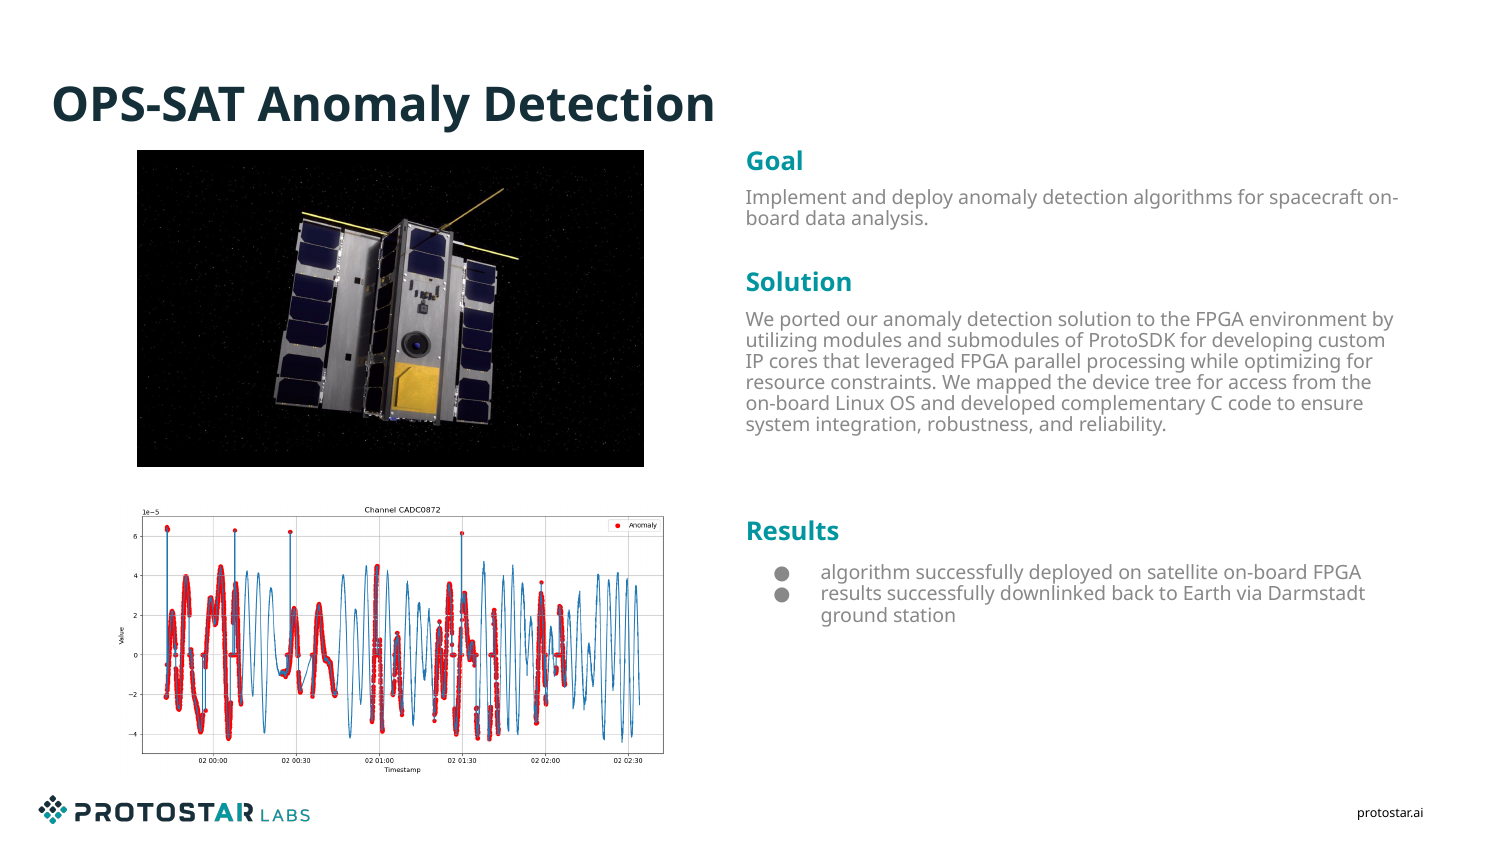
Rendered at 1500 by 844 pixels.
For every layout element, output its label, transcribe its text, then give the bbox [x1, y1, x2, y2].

text_box Goal [730, 132, 1402, 172]
text_box Implement and deploy anomaly detection algorithms for spacecraft on-board data analysis. [730, 172, 1418, 213]
title OPS-SAT Anomaly Detection [51, 72, 1449, 167]
text_box We ported our anomaly detection solution to the FPGA environment by utilizing modules and submodules of ProtoSDK for developing custom IP cores that leveraged FPGA parallel processing while optimizing for resource constraints. We mapped the device tree for access from the on-board Linux OS and developed complementary C code to ensure system integration, robustness, and reliability. [730, 294, 1418, 467]
picture [38, 795, 310, 824]
picture [137, 149, 644, 467]
text_box algorithm successfully deployed on satellite on-board FPGA results successfully downlinked back to Earth via Darmstadt ground station [730, 547, 1418, 721]
picture [114, 502, 668, 778]
text_box Solution [730, 254, 1402, 294]
text_box Results [730, 502, 1402, 543]
